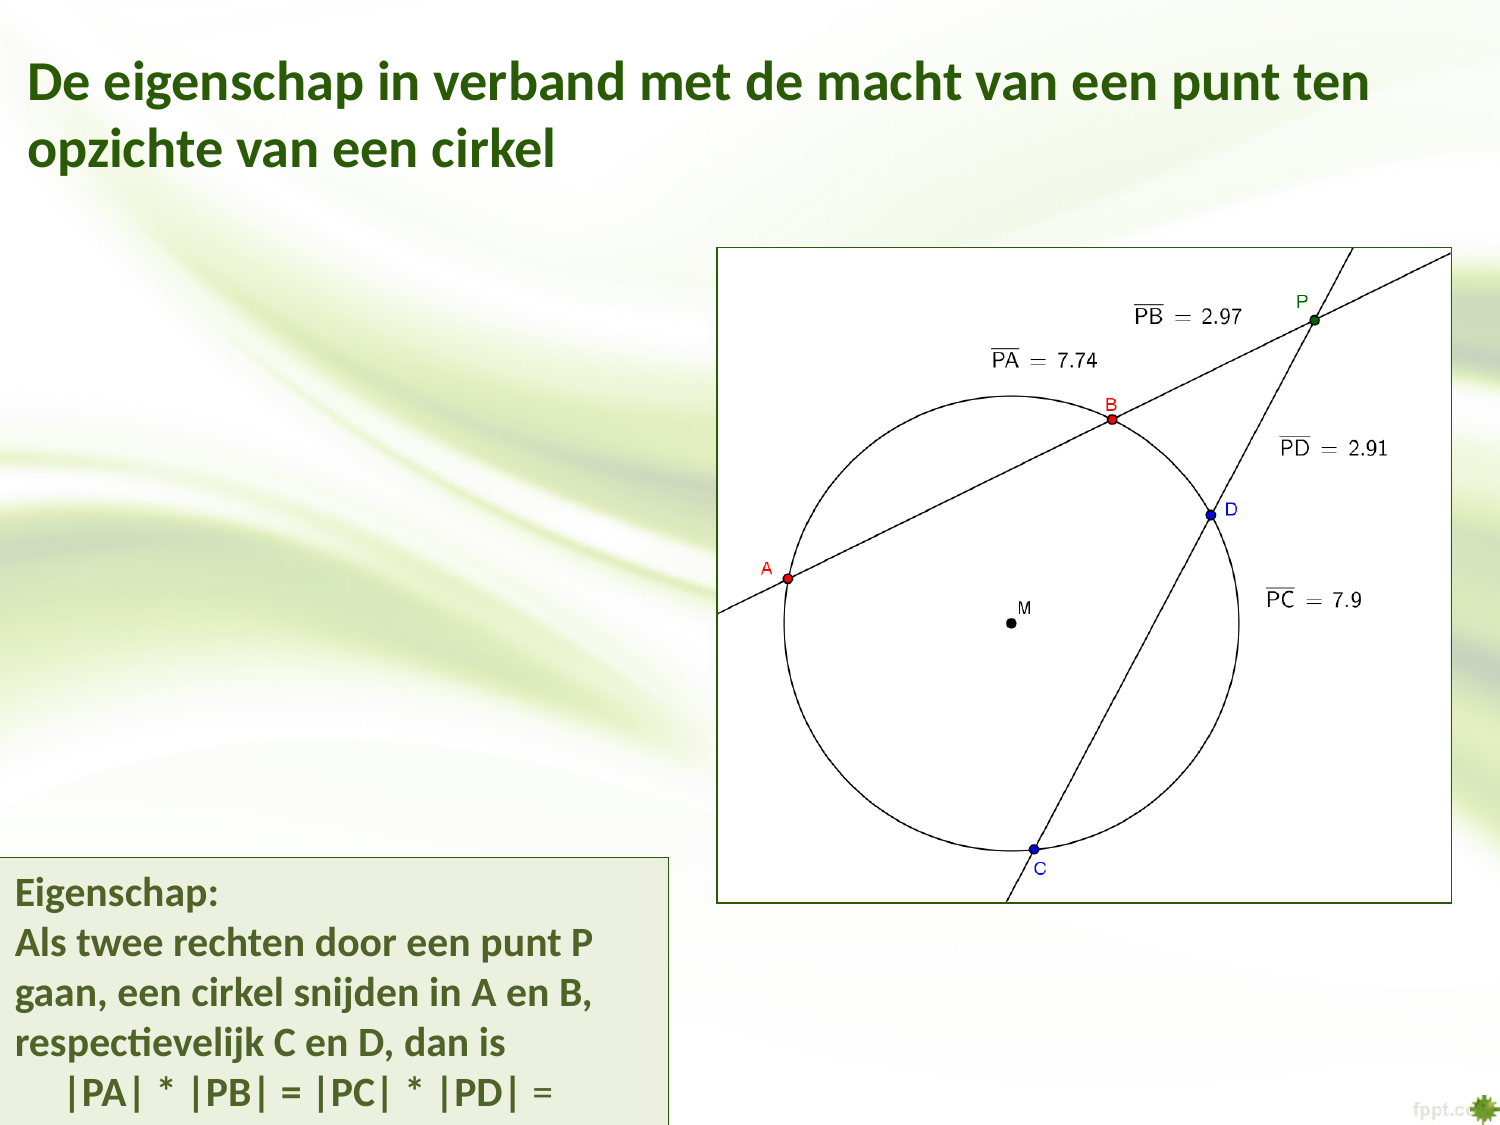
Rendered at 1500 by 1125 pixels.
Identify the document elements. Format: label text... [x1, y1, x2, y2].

title De eigenschap in verband met de macht van een punt ten opzichte van een cirkel [0, 36, 1500, 187]
picture [1470, 1095, 1500, 1125]
picture [717, 248, 1452, 903]
text_box Eigenschap: Als twee rechten door een punt P gaan, een cirkel snijden in A en B, respectievelijk C en D, dan is |PA| * |PB| = |PC| * |PD| = 22,99 [0, 857, 669, 1125]
